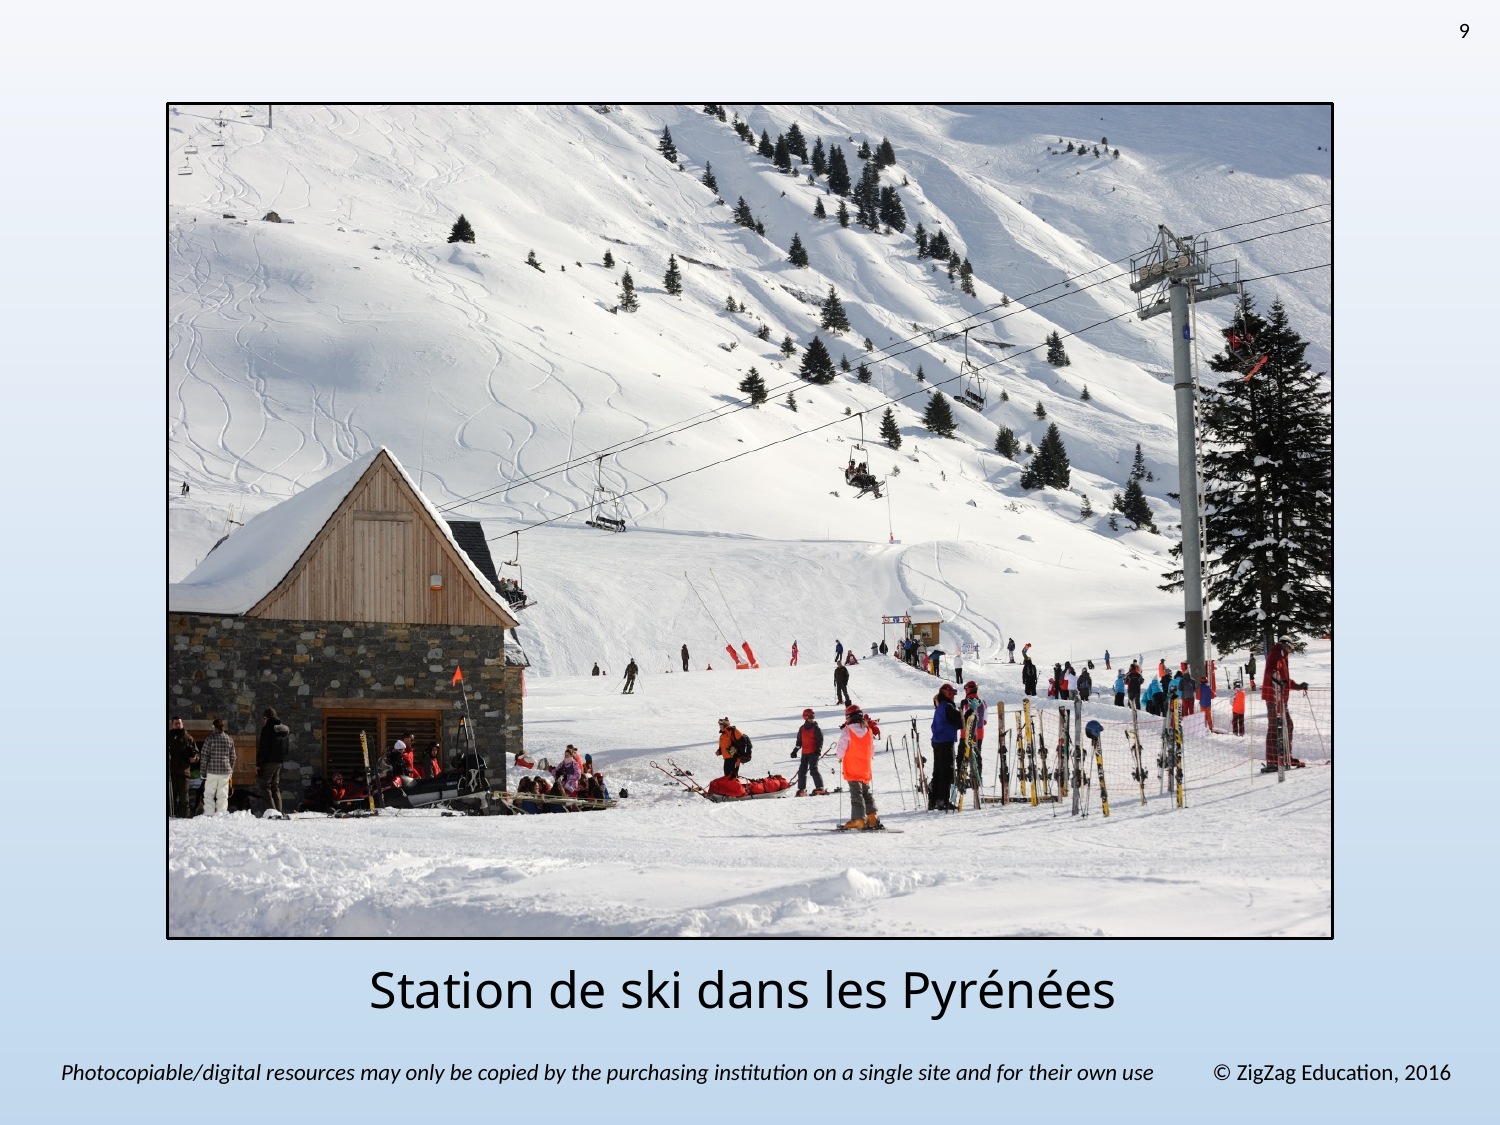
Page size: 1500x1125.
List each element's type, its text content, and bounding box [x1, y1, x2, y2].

slide_number 9 [1147, 0, 1485, 60]
title Station de ski dans les Pyrénées [168, 940, 1332, 1090]
picture [168, 105, 1332, 937]
